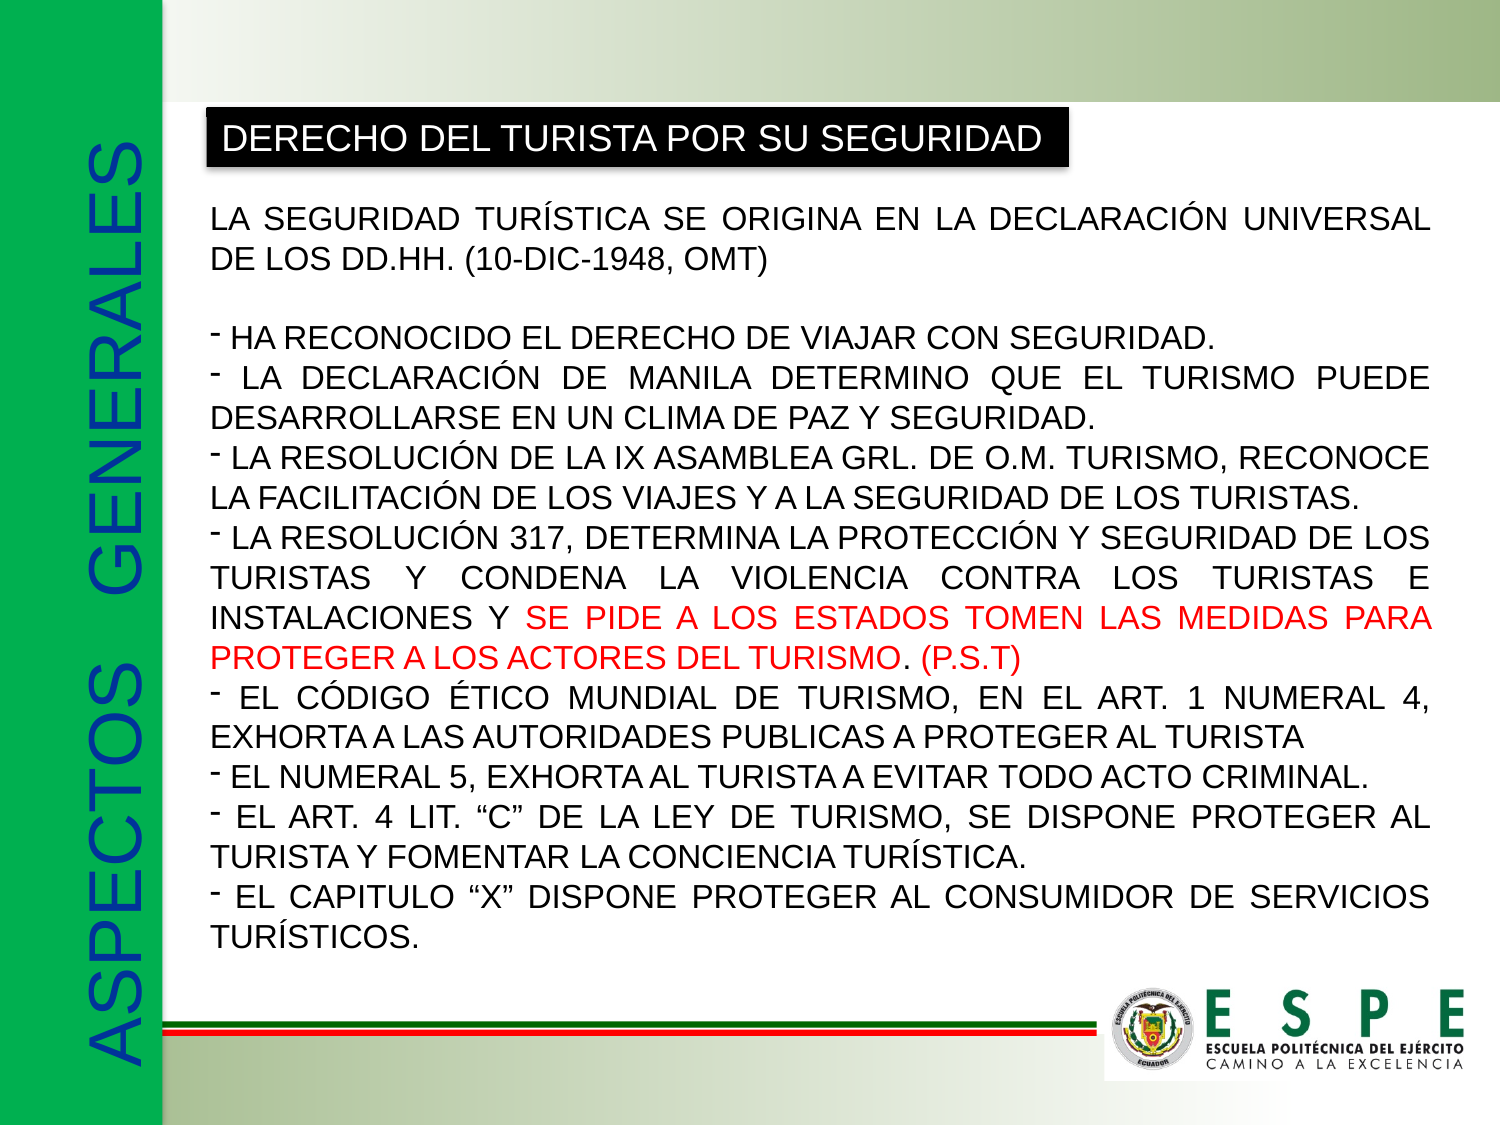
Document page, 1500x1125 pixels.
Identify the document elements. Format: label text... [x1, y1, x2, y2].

text_box DERECHO DEL TURISTA POR SU SEGURIDAD [206, 107, 1069, 167]
text_box LA SEGURIDAD TURÍSTICA SE ORIGINA EN LA DECLARACIÓN UNIVERSAL DE LOS DD.HH. (10-DIC-1948, OMT) HA RECONOCIDO EL DERECHO DE VIAJAR CON SEGURIDAD. LA DECLARACIÓN DE MANILA DETERMINO QUE EL TURISMO PUEDE DESARROLLARSE EN UN CLIMA DE PAZ Y SEGURIDAD. LA RESOLUCIÓN DE LA IX ASAMBLEA GRL. DE O.M. TURISMO, RECONOCE LA FACILITACIÓN DE LOS VIAJES Y A LA SEGURIDAD DE LOS TURISTAS. LA RESOLUCIÓN 317, DETERMINA LA PROTECCIÓN Y SEGURIDAD DE LOS TURISTAS Y CONDENA LA VIOLENCIA CONTRA LOS TURISTAS E INSTALACIONES Y SE PIDE A LOS ESTADOS TOMEN LAS MEDIDAS PARA PROTEGER A LOS ACTORES DEL TURISMO. (P.S.T) EL CÓDIGO ÉTICO MUNDIAL DE TURISMO, EN EL ART. 1 NUMERAL 4, EXHORTA A LAS AUTORIDADES PUBLICAS A PROTEGER AL TURISTA EL NUMERAL 5, EXHORTA AL TURISTA A EVITAR TODO ACTO CRIMINAL. EL ART. 4 LIT. “C” DE LA LEY DE TURISMO, SE DISPONE PROTEGER AL TURISTA Y FOMENTAR LA CONCIENCIA TURÍSTICA. EL CAPITULO “X” DISPONE PROTEGER AL CONSUMIDOR DE SERVICIOS TURÍSTICOS. [194, 189, 1447, 963]
text_box ASPECTOS GENERALES [29, 101, 148, 1083]
picture [1104, 976, 1483, 1081]
text_box [0, 0, 163, 1125]
